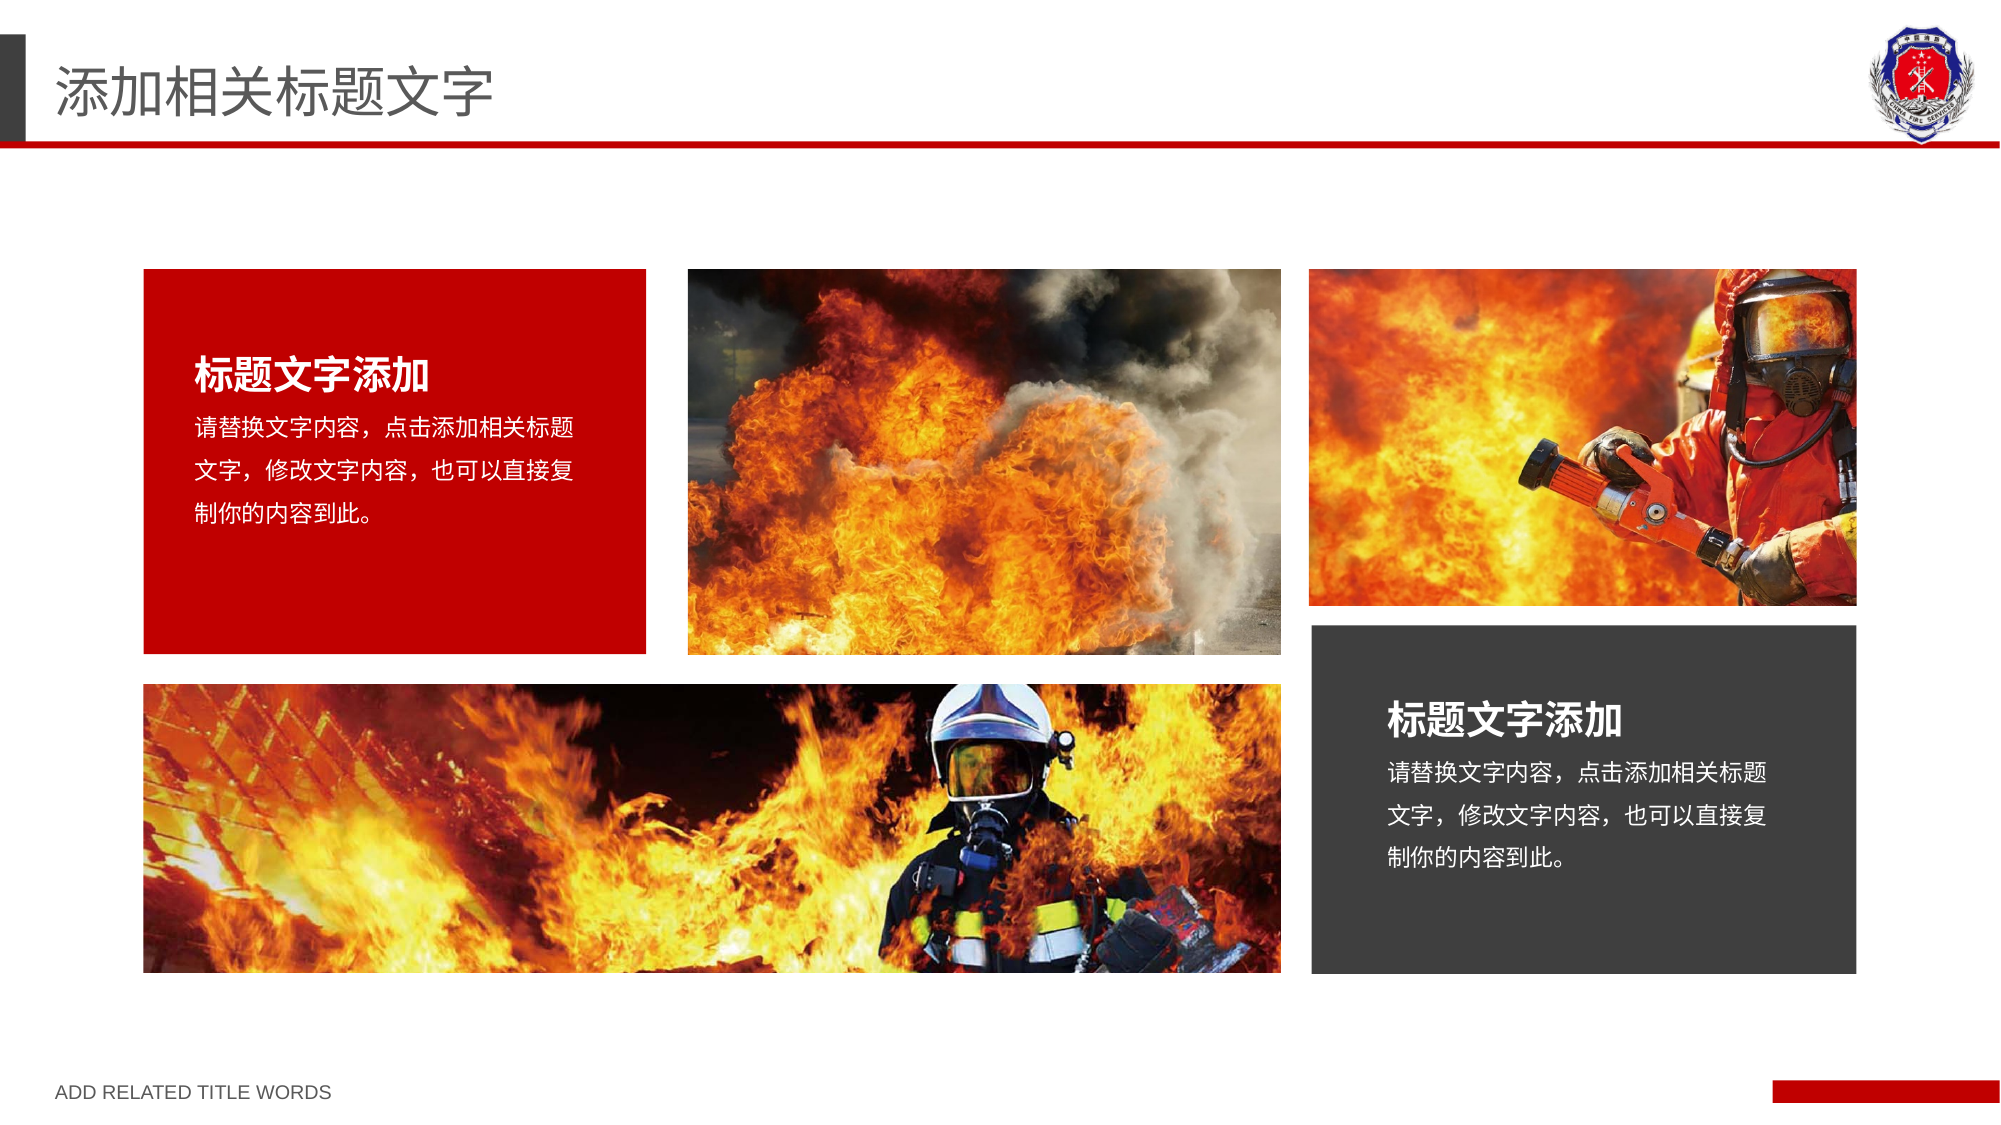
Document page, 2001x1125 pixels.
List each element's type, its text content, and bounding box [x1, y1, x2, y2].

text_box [1311, 625, 1857, 974]
text_box [687, 268, 1282, 655]
picture [1865, 23, 1977, 146]
text_box [0, 140, 2000, 149]
text_box 添加相关标题文字 [39, 49, 512, 131]
text_box [1308, 268, 1858, 607]
text_box [142, 683, 1282, 973]
text_box ADD RELATED TITLE WORDS [39, 1072, 348, 1111]
text_box [1772, 1079, 2000, 1104]
text_box [0, 33, 27, 140]
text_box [143, 269, 647, 655]
